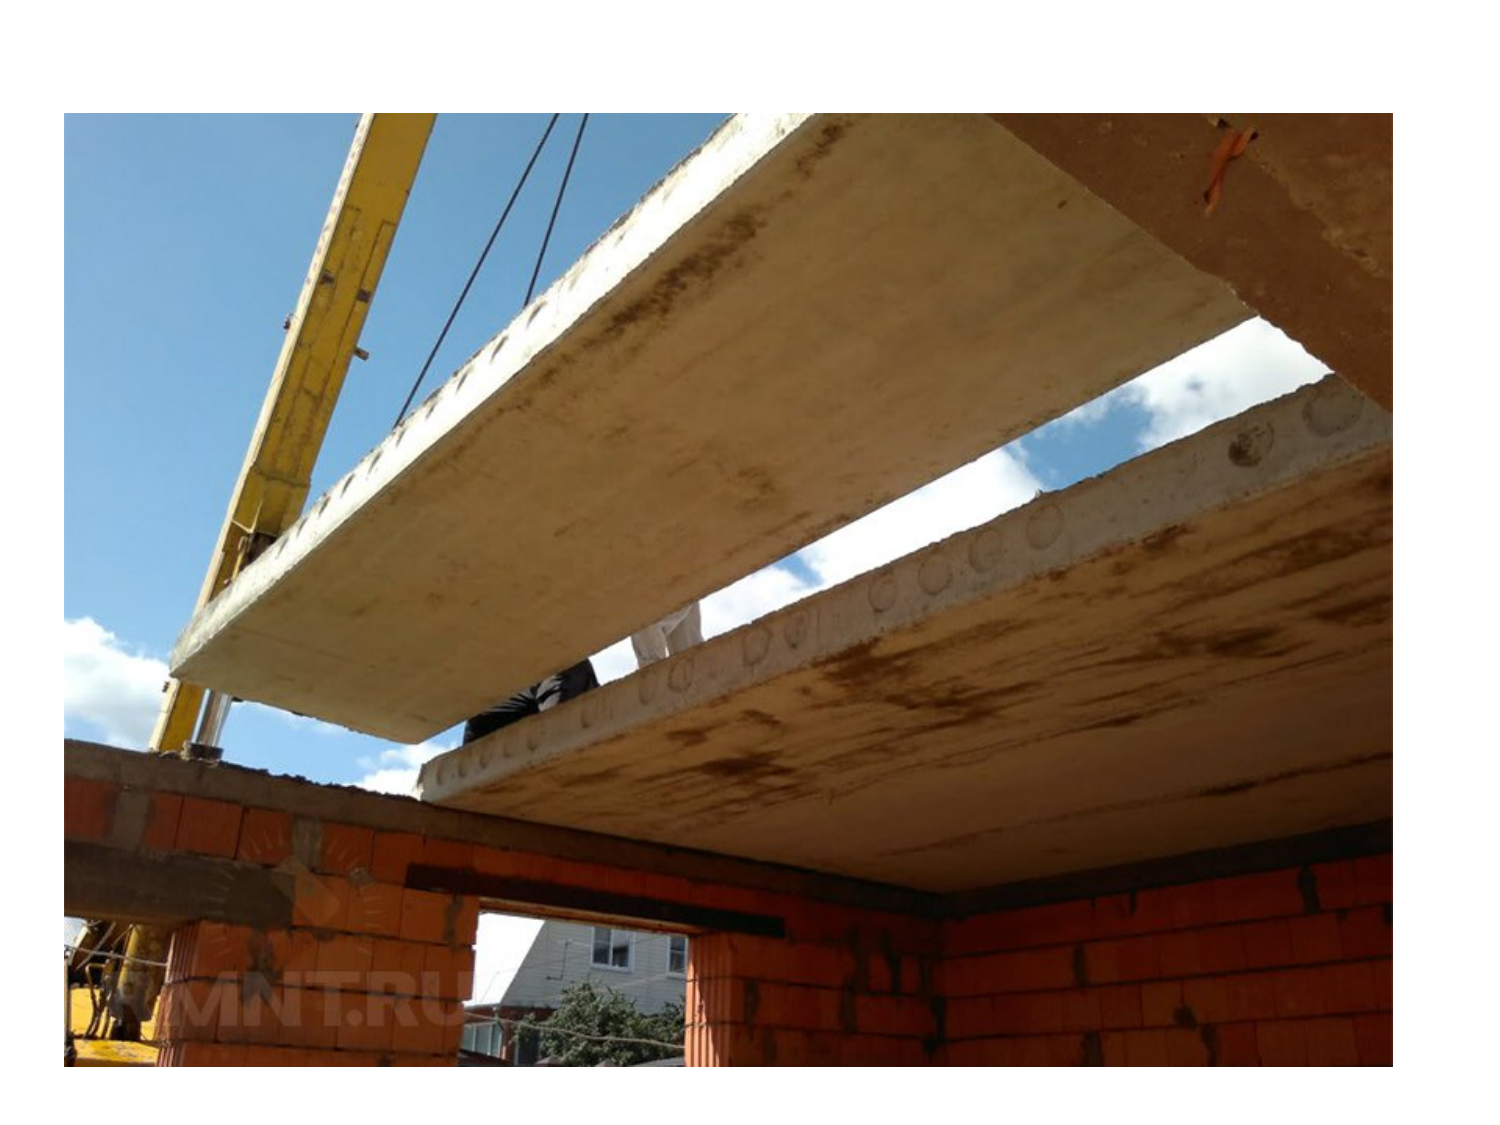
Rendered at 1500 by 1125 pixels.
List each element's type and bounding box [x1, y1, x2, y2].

picture [64, 113, 1394, 1067]
